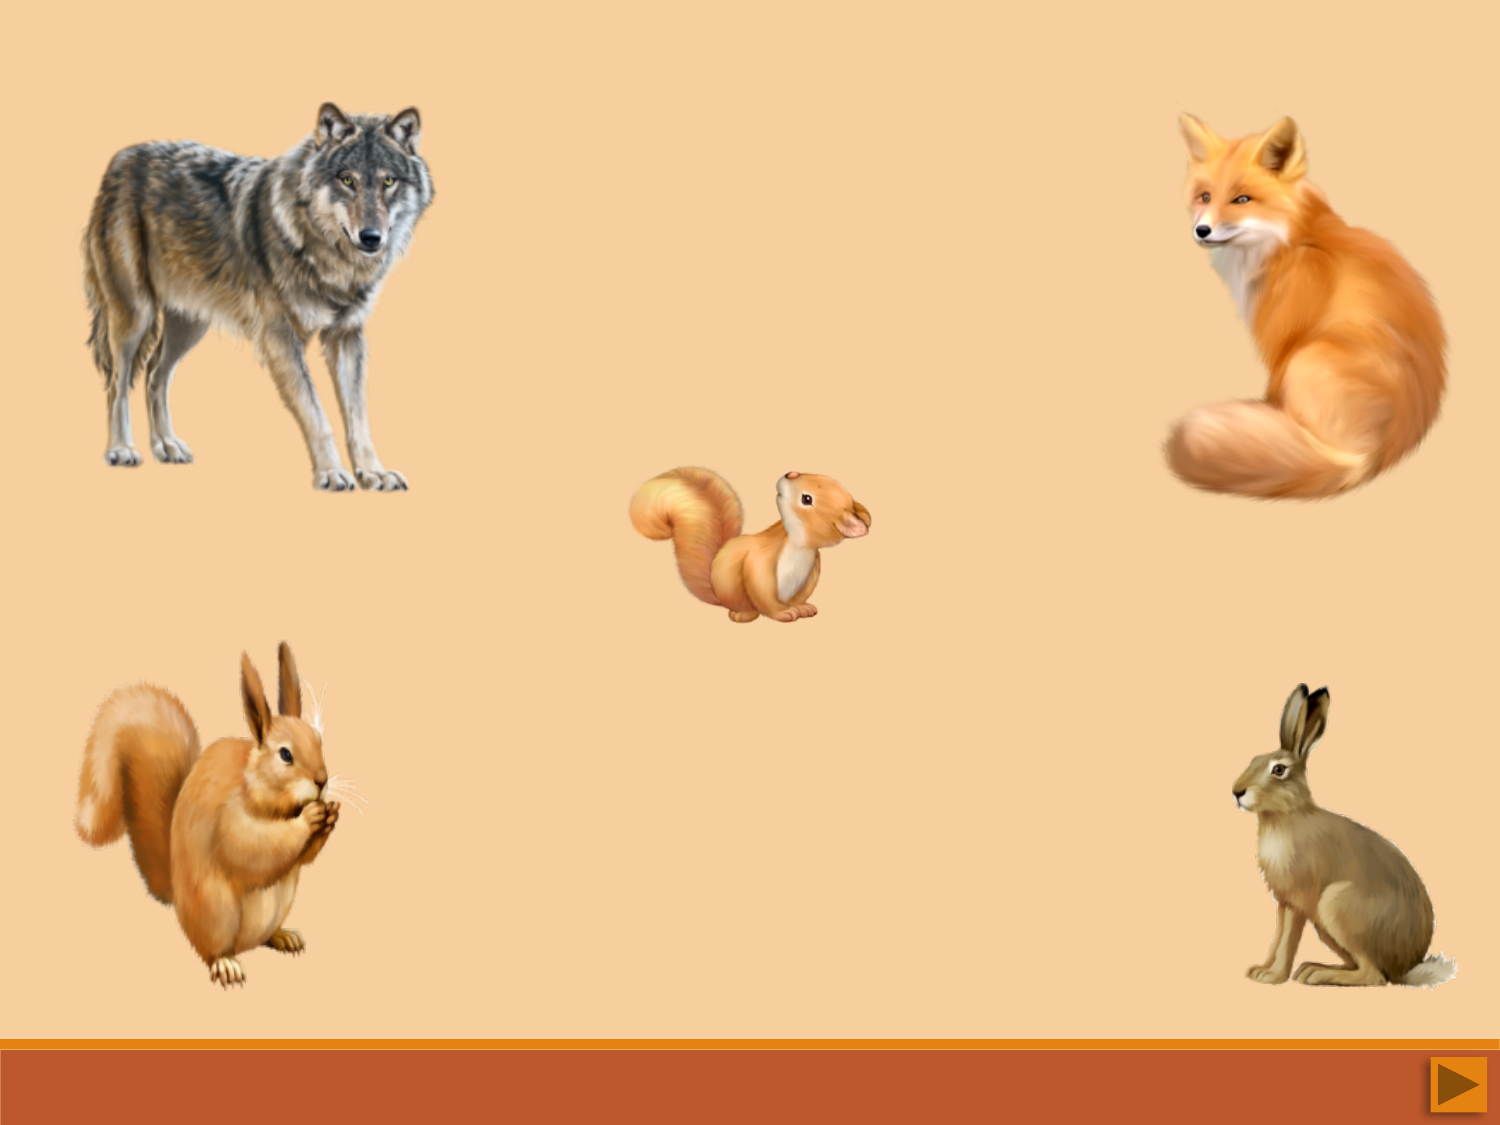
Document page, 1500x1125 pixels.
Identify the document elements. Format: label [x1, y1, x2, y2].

picture [1151, 100, 1460, 528]
picture [1232, 683, 1460, 992]
picture [72, 639, 370, 992]
picture [72, 100, 438, 496]
picture [577, 450, 894, 641]
text_box [1429, 1056, 1488, 1114]
